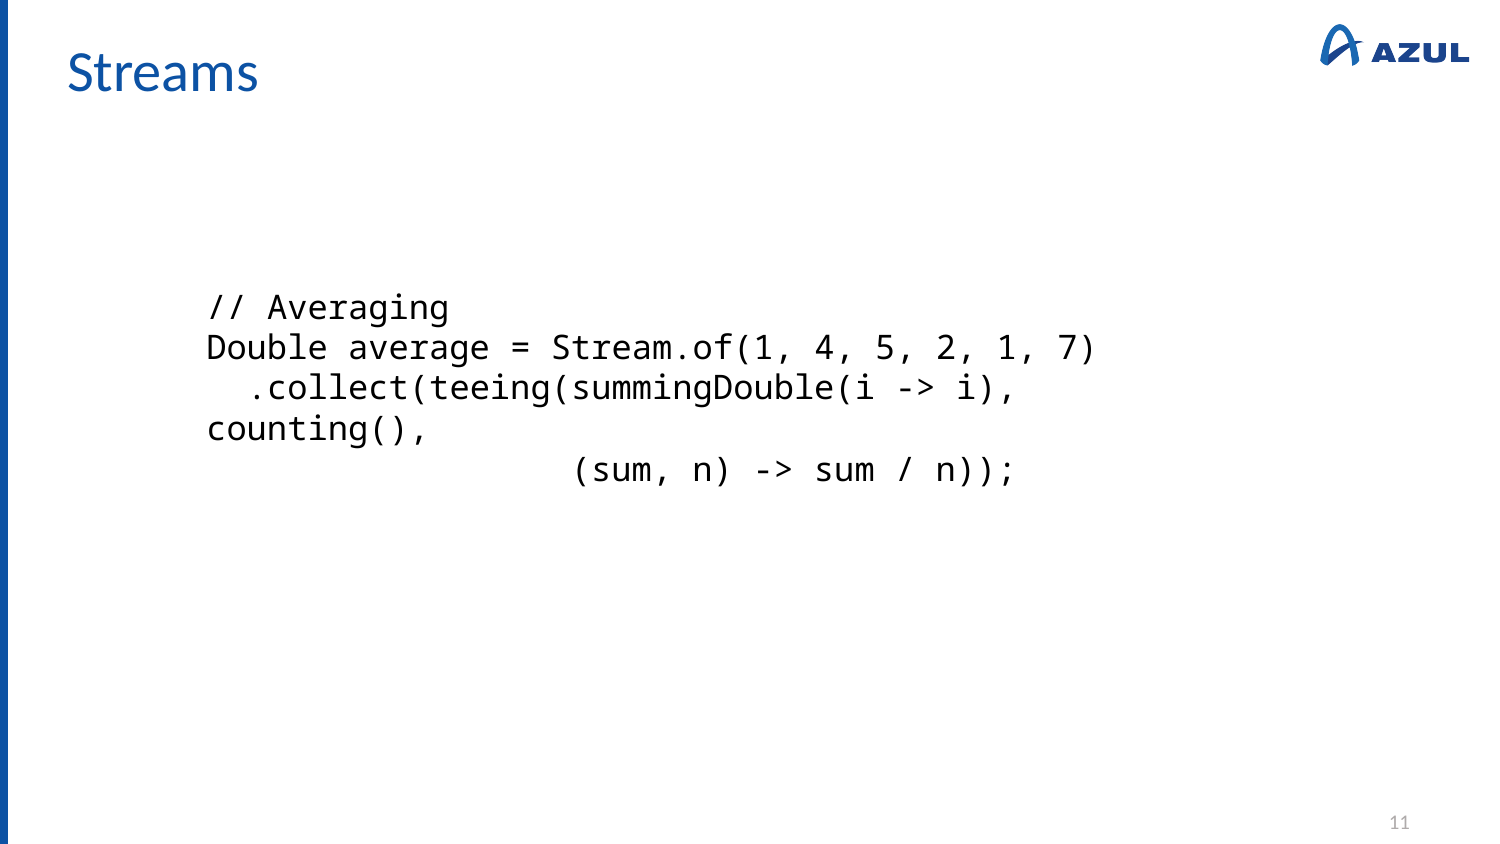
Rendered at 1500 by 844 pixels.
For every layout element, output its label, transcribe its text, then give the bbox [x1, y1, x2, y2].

title Streams [52, 44, 1271, 101]
slide_number 11 [1365, 798, 1425, 844]
text_box // Averaging Double average = Stream.of(1, 4, 5, 2, 1, 7) .collect(teeing(summingDouble(i -> i), counting(), (sum, n) -> sum / n)); [191, 277, 1252, 496]
picture [1320, 24, 1470, 66]
